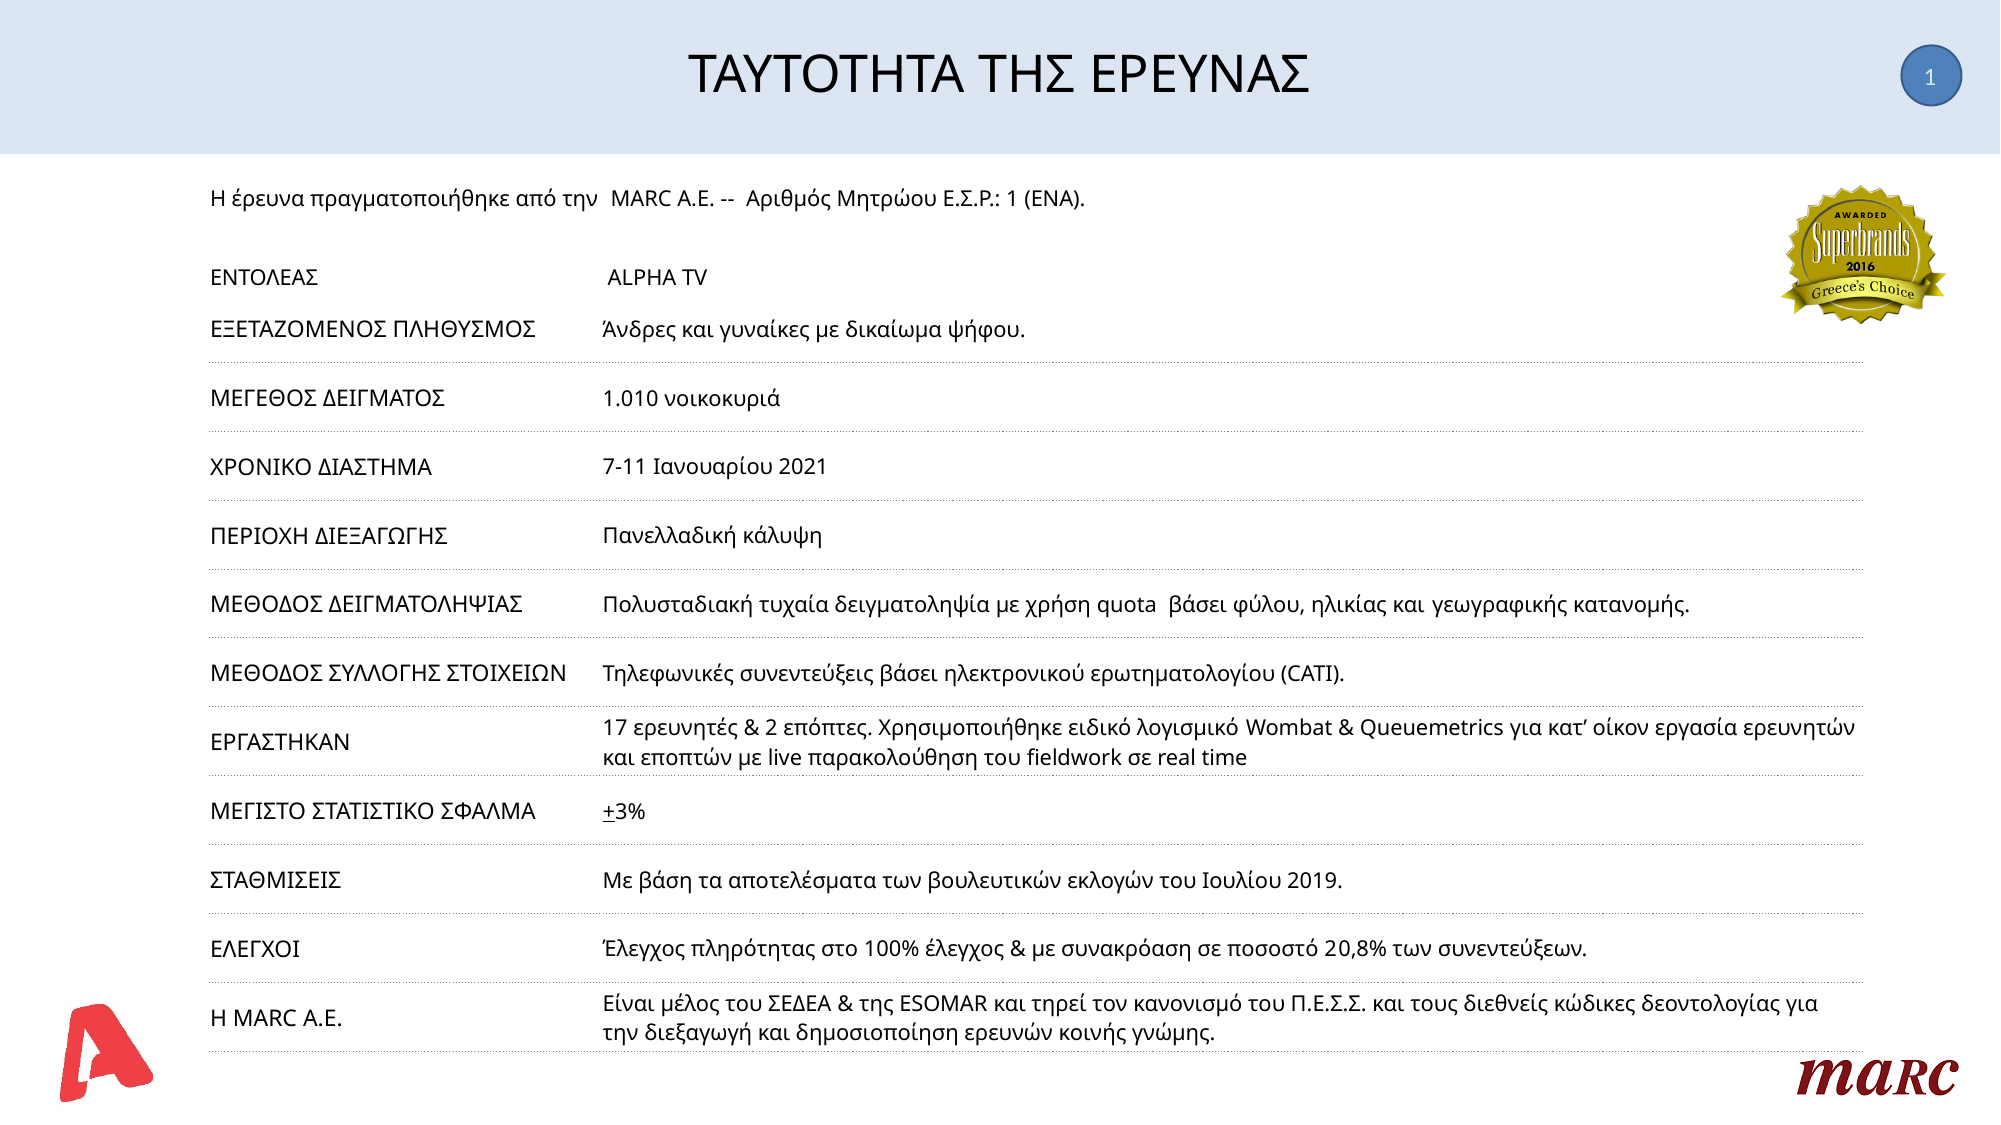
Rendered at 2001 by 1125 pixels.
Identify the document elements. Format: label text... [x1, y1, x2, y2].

table_cell ΕΡΓΑΣΤΗΚΑΝ [209, 707, 602, 776]
table_cell Η MARC A.E. [209, 982, 602, 1051]
picture [1784, 1049, 1972, 1103]
table_cell ΜΕΘΟΔΟΣ ΔΕΙΓΜΑΤΟΛΗΨΙΑΣ [209, 569, 602, 638]
table_cell ΕΛΕΓΧΟΙ [209, 913, 602, 982]
table_cell ΧΡΟΝΙΚΟ ΔΙΑΣΤΗΜΑ [209, 431, 602, 500]
table_cell ΠΕΡΙΟΧΗ ΔΙΕΞΑΓΩΓΗΣ [209, 500, 602, 569]
table_cell ΜΕΘΟΔΟΣ ΣΥΛΛΟΓΗΣ ΣΤΟΙΧΕΙΩΝ [209, 638, 602, 707]
table_cell 7-11 Ιανουαρίου 2021 [602, 431, 1862, 500]
table_cell Με βάση τα αποτελέσματα των βουλευτικών εκλογών του Ιουλίου 2019. [602, 844, 1862, 913]
table_cell 1.010 νοικοκυριά [602, 362, 1862, 431]
text_box 1 [1863, 9, 1998, 142]
table_cell Πανελλαδική κάλυψη [602, 500, 1862, 569]
title ΤΑΥΤΟΤΗΤΑ ΤΗΣ ΕΡΕΥΝΑΣ [137, 9, 1863, 142]
table_cell ΜΕΓΕΘΟΣ ΔΕΙΓΜΑΤΟΣ [209, 362, 602, 431]
table_header Άνδρες και γυναίκες με δικαίωμα ψήφου. [602, 294, 1862, 362]
table_cell Έλεγχος πληρότητας στο 100% έλεγχος & με συνακρόαση σε ποσοστό 20,8% των συνεντεύξεων. [602, 913, 1862, 982]
table_cell Τηλεφωνικές συνεντεύξεις βάσει ηλεκτρονικού ερωτηματολογίου (CATI). [602, 638, 1862, 707]
table_cell Πολυσταδιακή τυχαία δειγματοληψία με χρήση quota βάσει φύλου, ηλικίας και γεωγραφικής κατανομής. [602, 569, 1862, 638]
table_cell 17 ερευνητές & 2 επόπτες. Χρησιμοποιήθηκε ειδικό λογισμικό Wombat & Queuemetrics για κατ’ οίκον εργασία ερευνητών και εποπτών με live παρακολούθηση του fieldwork σε real time [602, 707, 1862, 776]
table_cell ΜΕΓΙΣΤΟ ΣΤΑΤΙΣΤΙΚΟ ΣΦΑΛΜΑ [209, 776, 602, 844]
picture [0, 978, 201, 1121]
table_cell Είναι μέλος του ΣΕΔΕΑ & της ESOMAR και τηρεί τον κανονισμό του Π.Ε.Σ.Σ. και τους διεθνείς κώδικες δεοντολογίας για την διεξαγωγή και δημοσιοποίηση ερευνών κοινής γνώμης. [602, 982, 1862, 1051]
table_cell ΣΤΑΘΜΙΣΕΙΣ [209, 844, 602, 913]
text_box Η έρευνα πραγματοποιήθηκε από την MARC A.E. -- Αριθμός Μητρώου Ε.Σ.Ρ.: 1 (ΕΝΑ). ΕΝΤΟΛΕΑΣ ALPHA TV [195, 163, 1196, 297]
table_header ΕΞΕΤΑΖΟΜΕΝΟΣ ΠΛΗΘΥΣΜΟΣ [209, 297, 602, 362]
picture [1772, 174, 1952, 334]
table_cell +3% [602, 776, 1862, 844]
